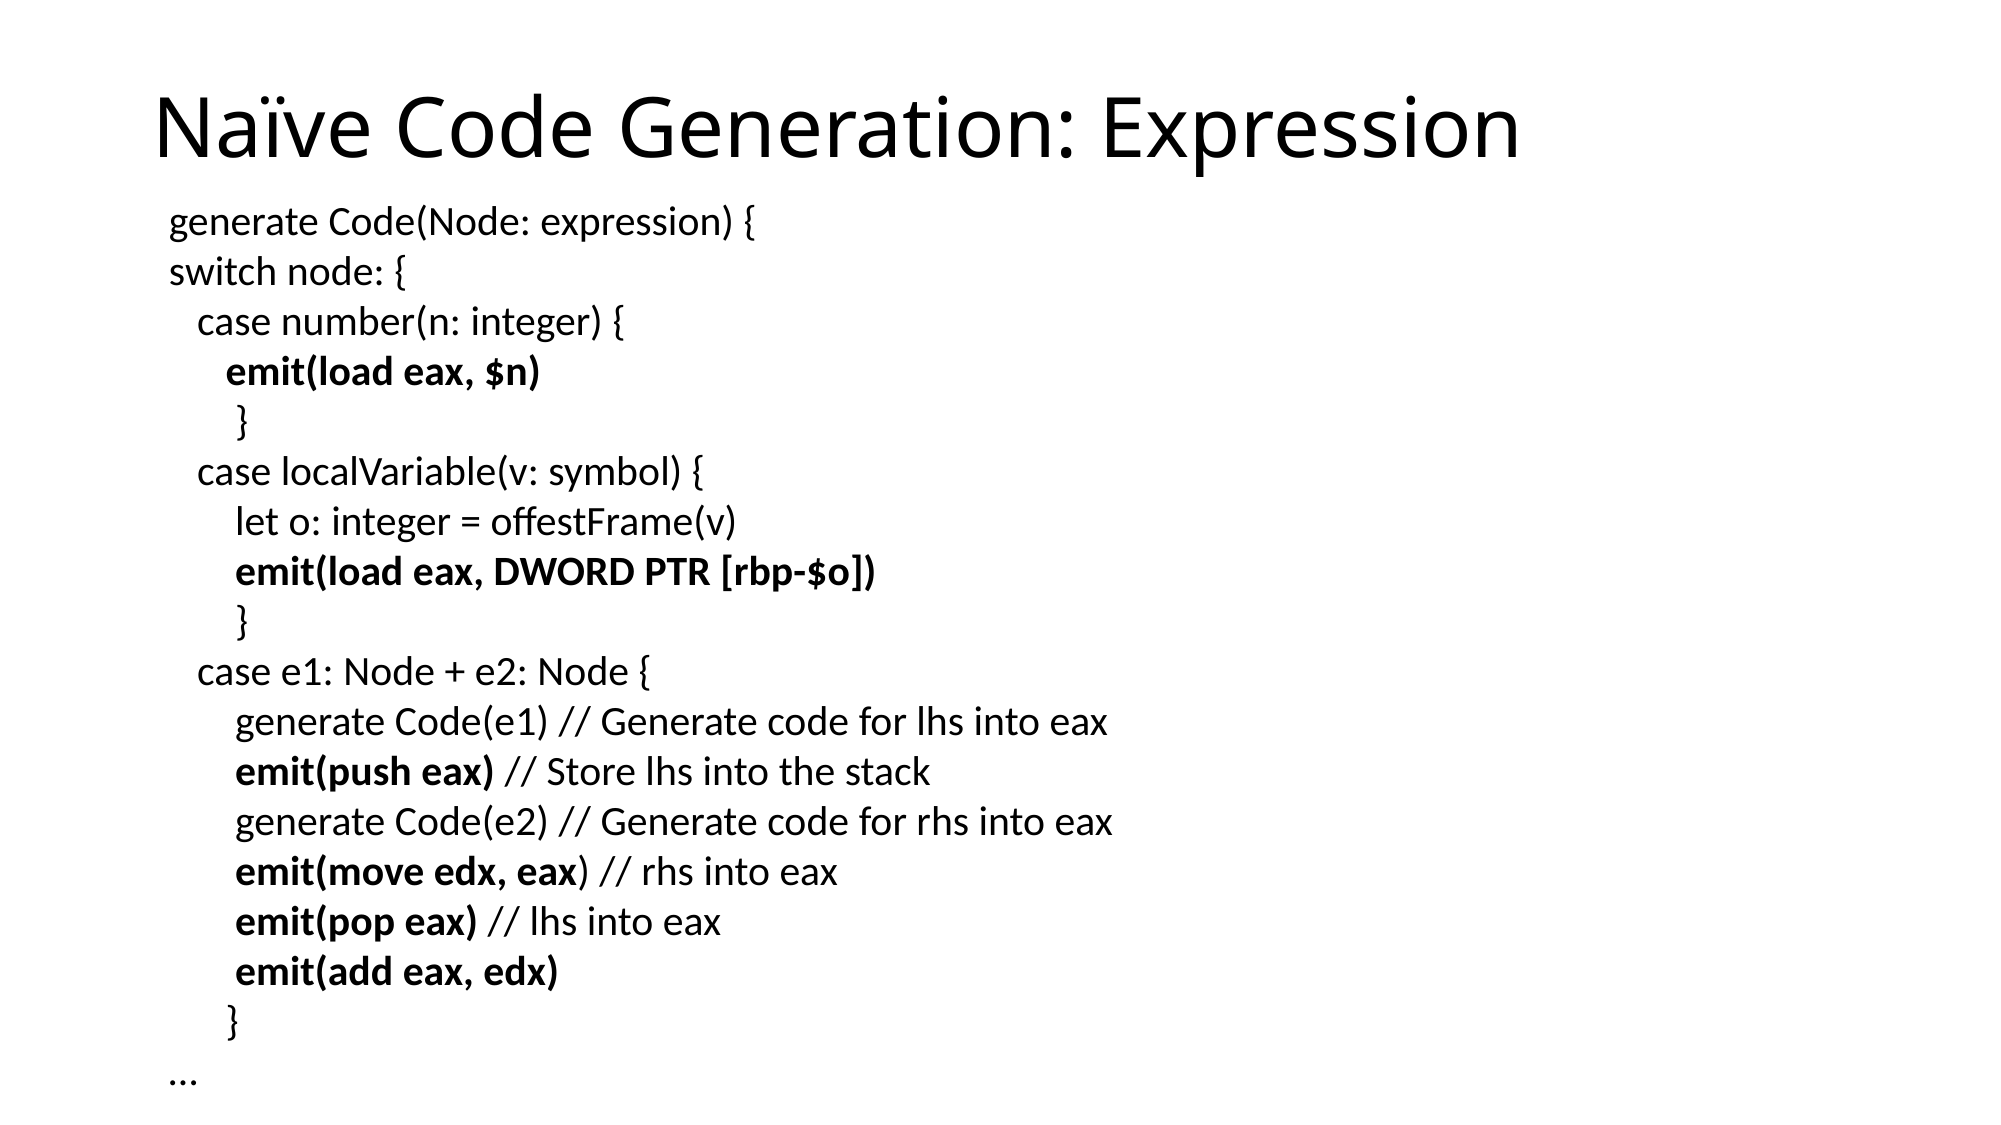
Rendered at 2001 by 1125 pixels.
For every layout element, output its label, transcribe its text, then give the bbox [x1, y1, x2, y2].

title Naïve Code Generation: Expression [137, 59, 1863, 201]
text_box generate Code(Node: expression) { switch node: { case number(n: integer) { emit(load eax, $n) } case localVariable(v: symbol) { let o: integer = offestFrame(v) emit(load eax, DWORD PTR [rbp-$o]) } case e1: Node + e2: Node { generate Code(e1) // Generate code for lhs into eax emit(push eax) // Store lhs into the stack generate Code(e2) // Generate code for rhs into eax emit(move edx, eax) // rhs into eax emit(pop eax) // lhs into eax emit(add eax, edx) } … [153, 186, 1652, 1102]
